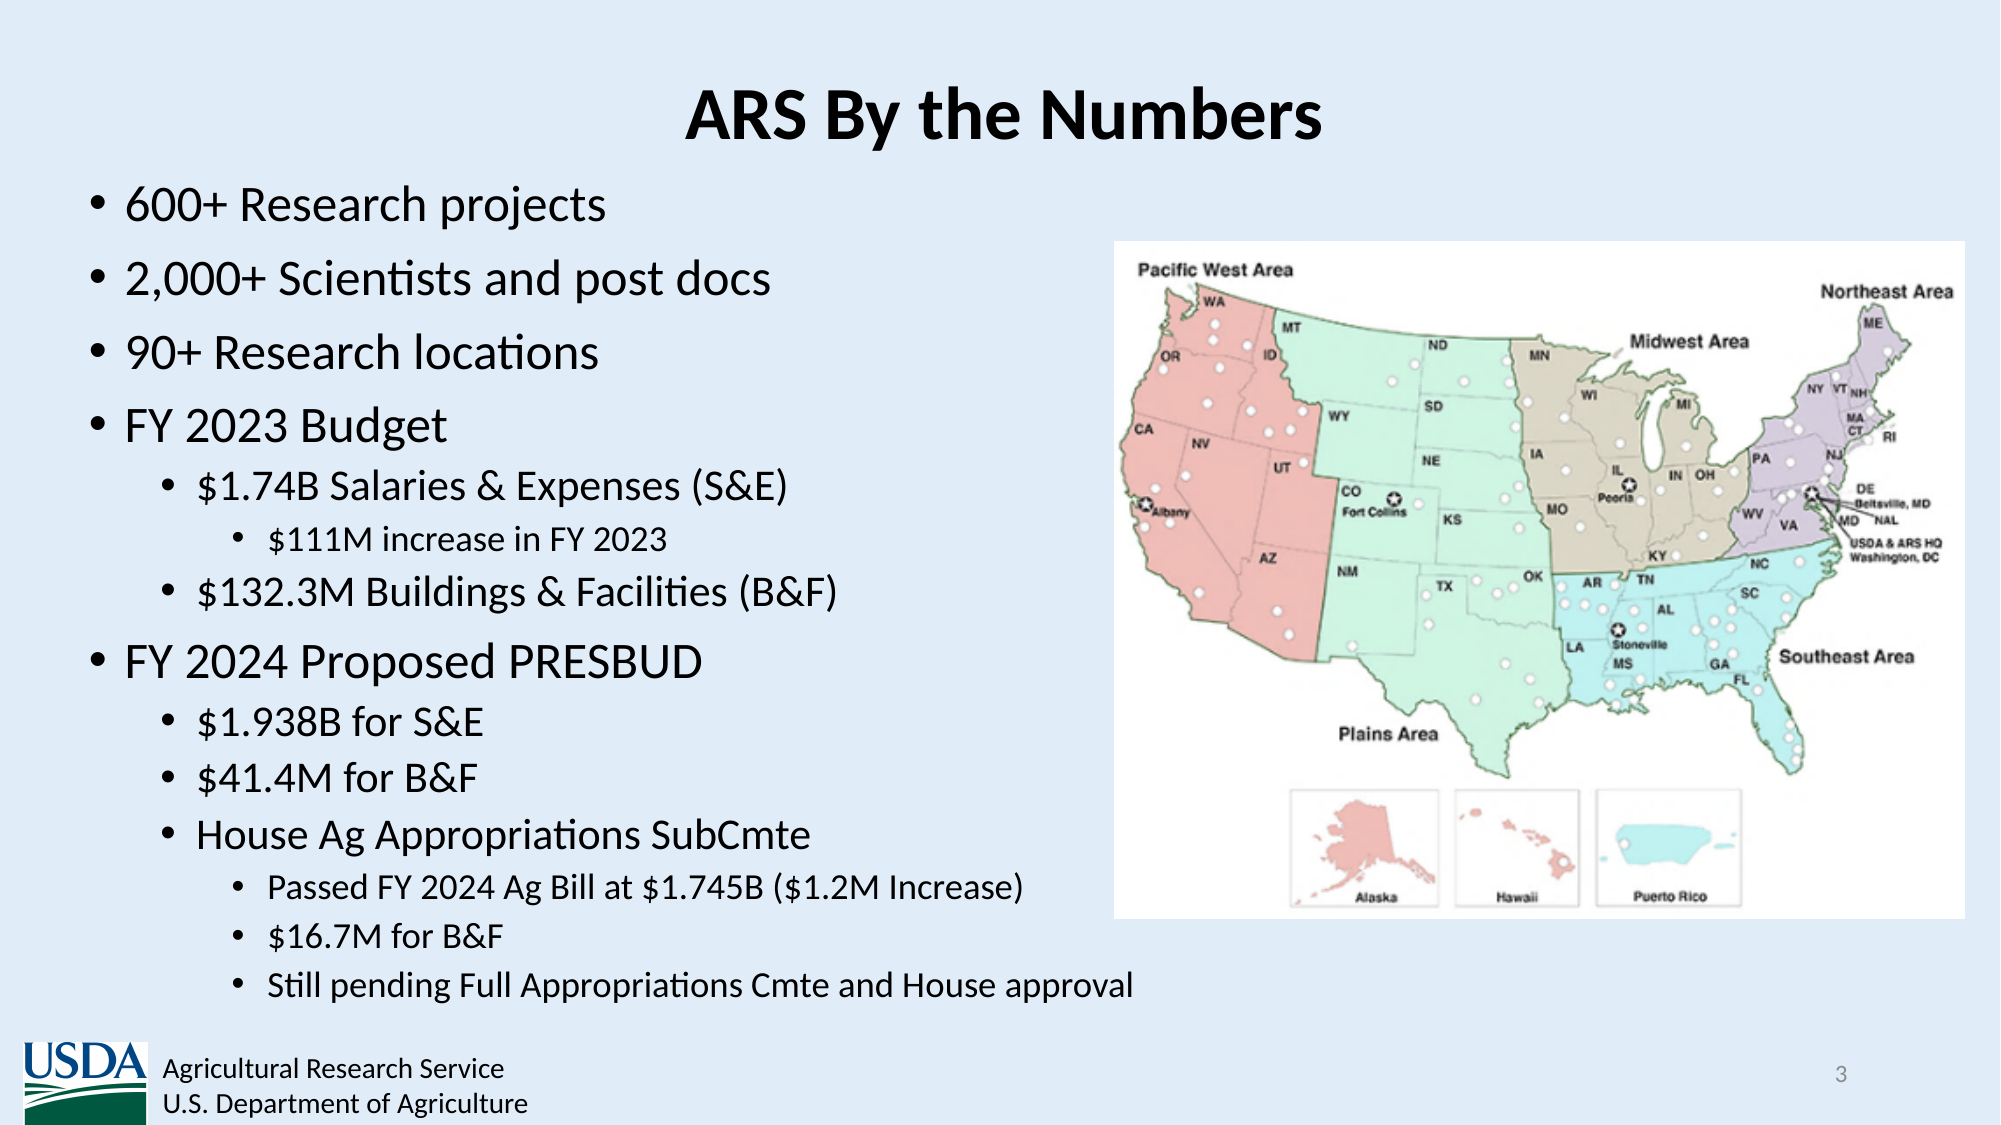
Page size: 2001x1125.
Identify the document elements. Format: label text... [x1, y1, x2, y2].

title ARS By the Numbers [73, 59, 1936, 170]
picture [1114, 241, 1965, 919]
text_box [23, 1042, 560, 1125]
slide_number 3 [1412, 1042, 1863, 1103]
list 600+ Research projects 2,000+ Scientists and post docs 90+ Research locations FY 2023 Budget $1.74B Salaries & Expenses (S&E) $111M increase in FY 2023 $132.3M Buildings & Facilities (B&F) FY 2024 Proposed PRESBUD $1.938B for S&E $41.4M for B&F House Ag Appropriations SubCmte Passed FY 2024 Ag Bill at $1.745B ($1.2M Increase) $16.7M for B&F Still pending Full Appropriations Cmte and House approval [73, 170, 1936, 1014]
